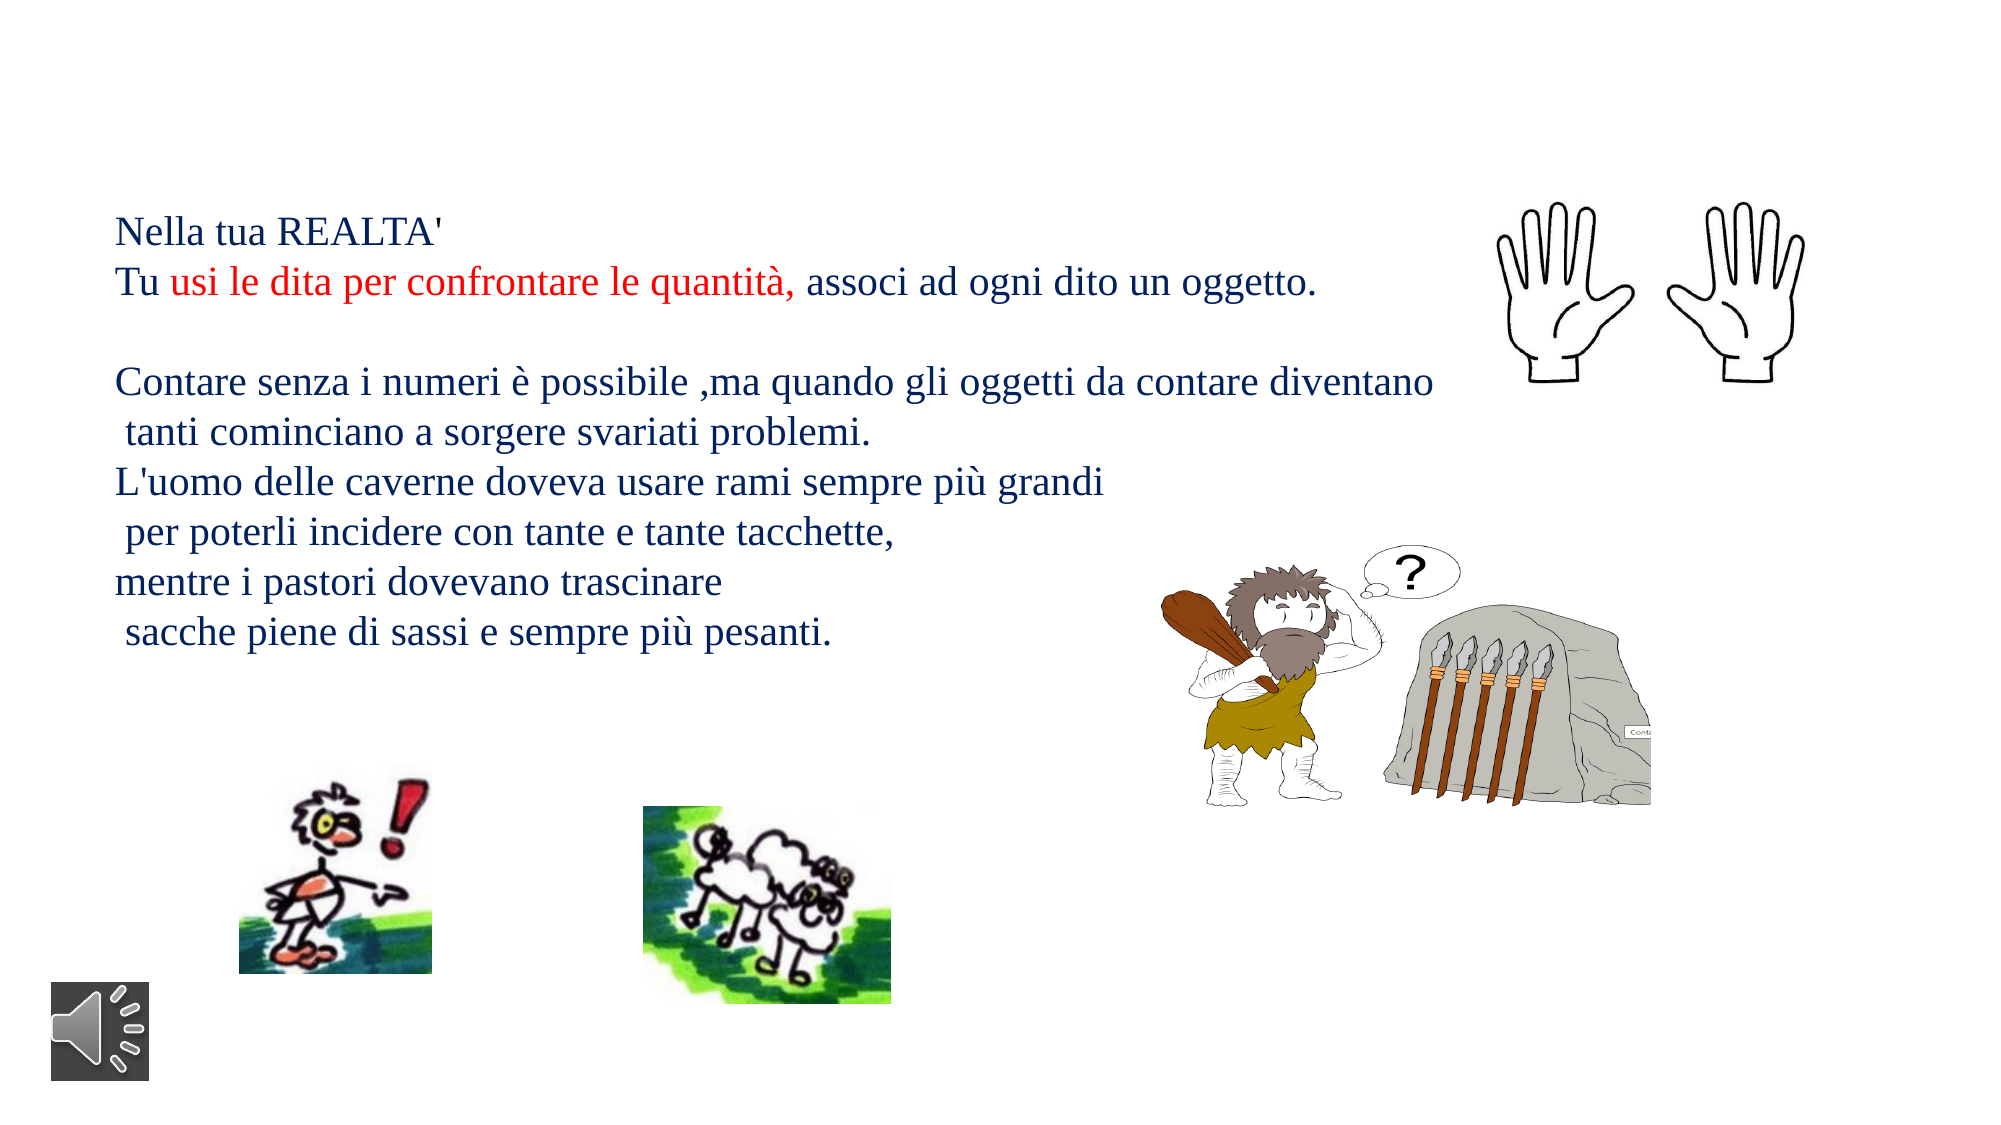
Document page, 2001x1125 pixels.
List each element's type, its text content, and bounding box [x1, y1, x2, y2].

title Nella tua REALTA' Tu usi le dita per confrontare le quantità, associ ad ogni dito un oggetto. Contare senza i numeri è possibile ,ma quando gli oggetti da contare diventano tanti cominciano a sorgere svariati problemi. L'uomo delle caverne doveva usare rami sempre più grandi per poterli incidere con tante e tante tacchette, mentre i pastori dovevano trascinare sacche piene di sassi e sempre più pesanti. [99, 42, 1901, 1066]
picture [49, 981, 150, 1082]
picture [238, 765, 432, 974]
picture [1157, 531, 1651, 807]
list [1487, 197, 1826, 409]
picture [643, 806, 891, 1004]
